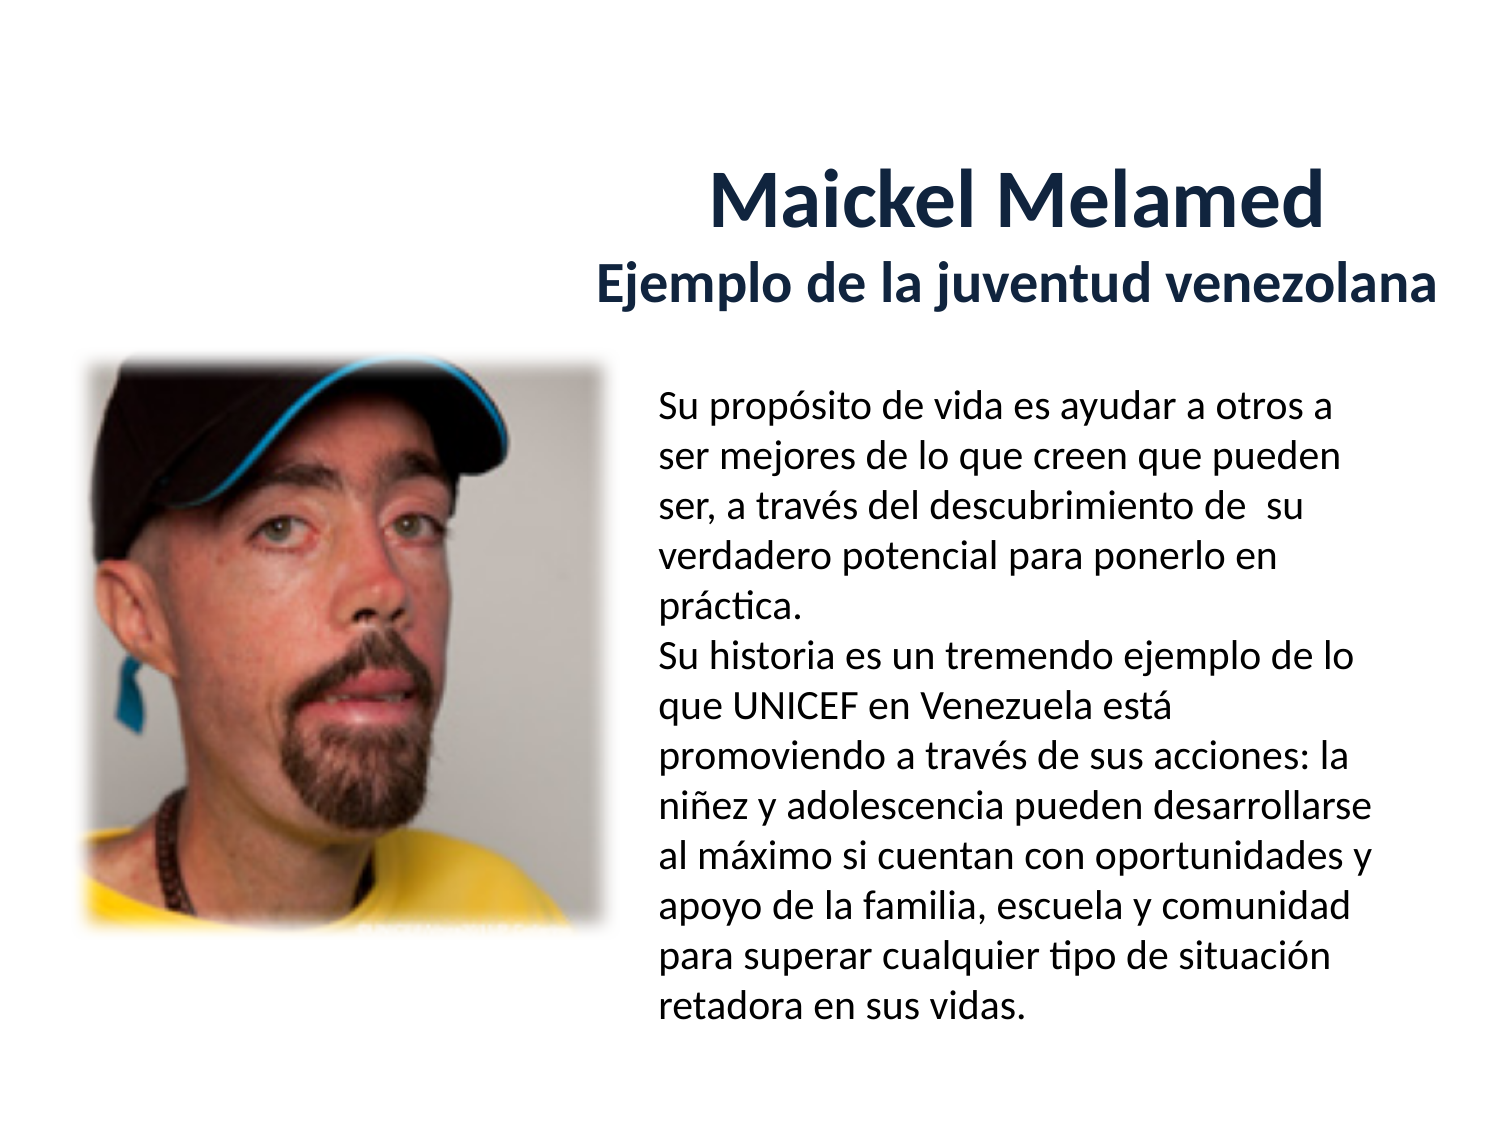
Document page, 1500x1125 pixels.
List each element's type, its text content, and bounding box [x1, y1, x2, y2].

text_box Maickel Melamed Ejemplo de la juventud venezolana [581, 137, 1454, 322]
text_box Su propósito de vida es ayudar a otros a ser mejores de lo que creen que pueden ser, a través del descubrimiento de su verdadero potencial para ponerlo en práctica. Su historia es un tremendo ejemplo de lo que UNICEF en Venezuela está promoviendo a través de sus acciones: la niñez y adolescencia pueden desarrollarse al máximo si cuentan con oportunidades y apoyo de la familia, escuela y comunidad para superar cualquier tipo de situación retadora en sus vidas. [643, 370, 1394, 1036]
picture [71, 347, 621, 941]
